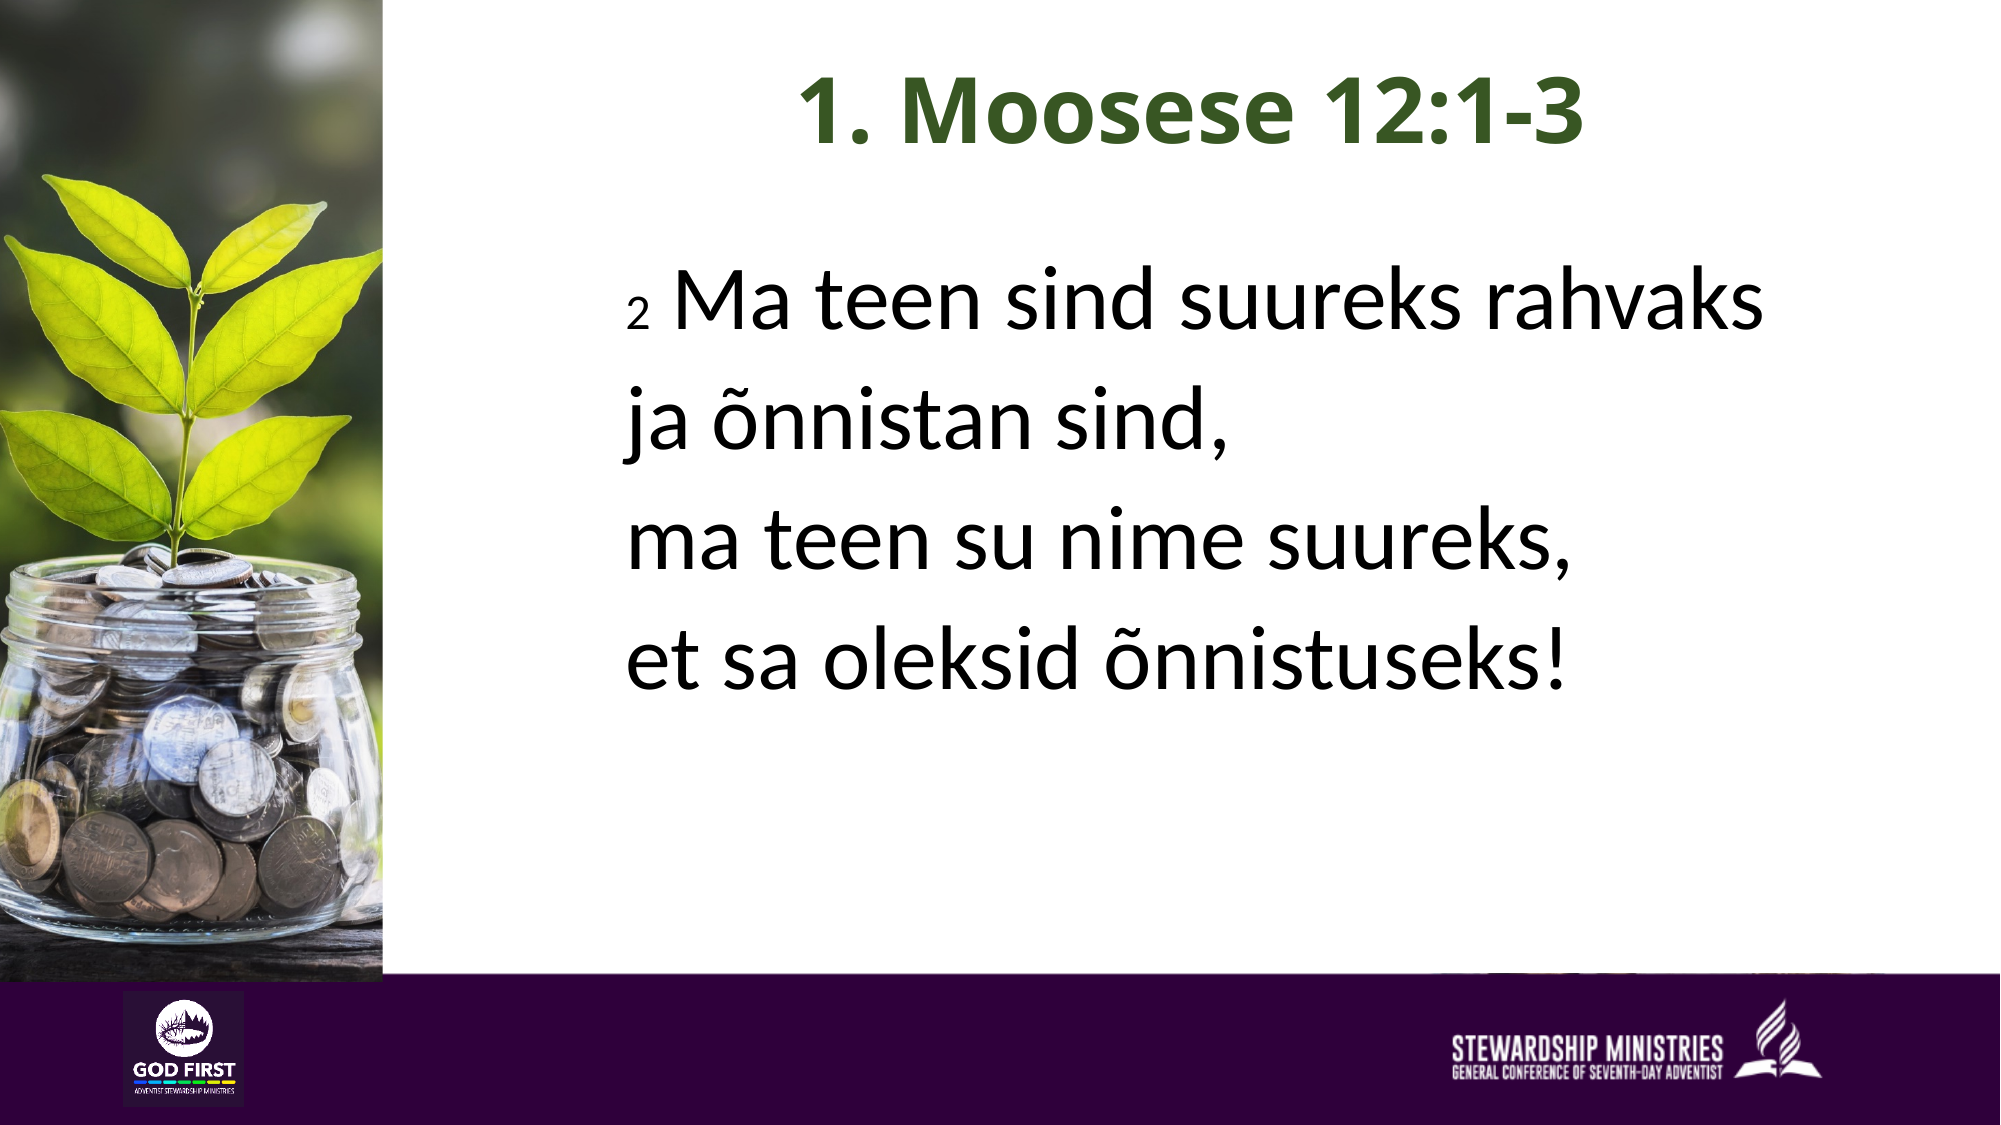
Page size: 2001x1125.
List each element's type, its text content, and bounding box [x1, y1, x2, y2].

text_box 1. Moosese 12:1-3 [383, 44, 2000, 170]
list 2 Ma teen sind suureks rahvaks ja õnnistan sind, ma teen su nime suureks, et sa oleksid õnnistuseks! [617, 242, 2000, 973]
picture [0, 0, 2000, 1125]
